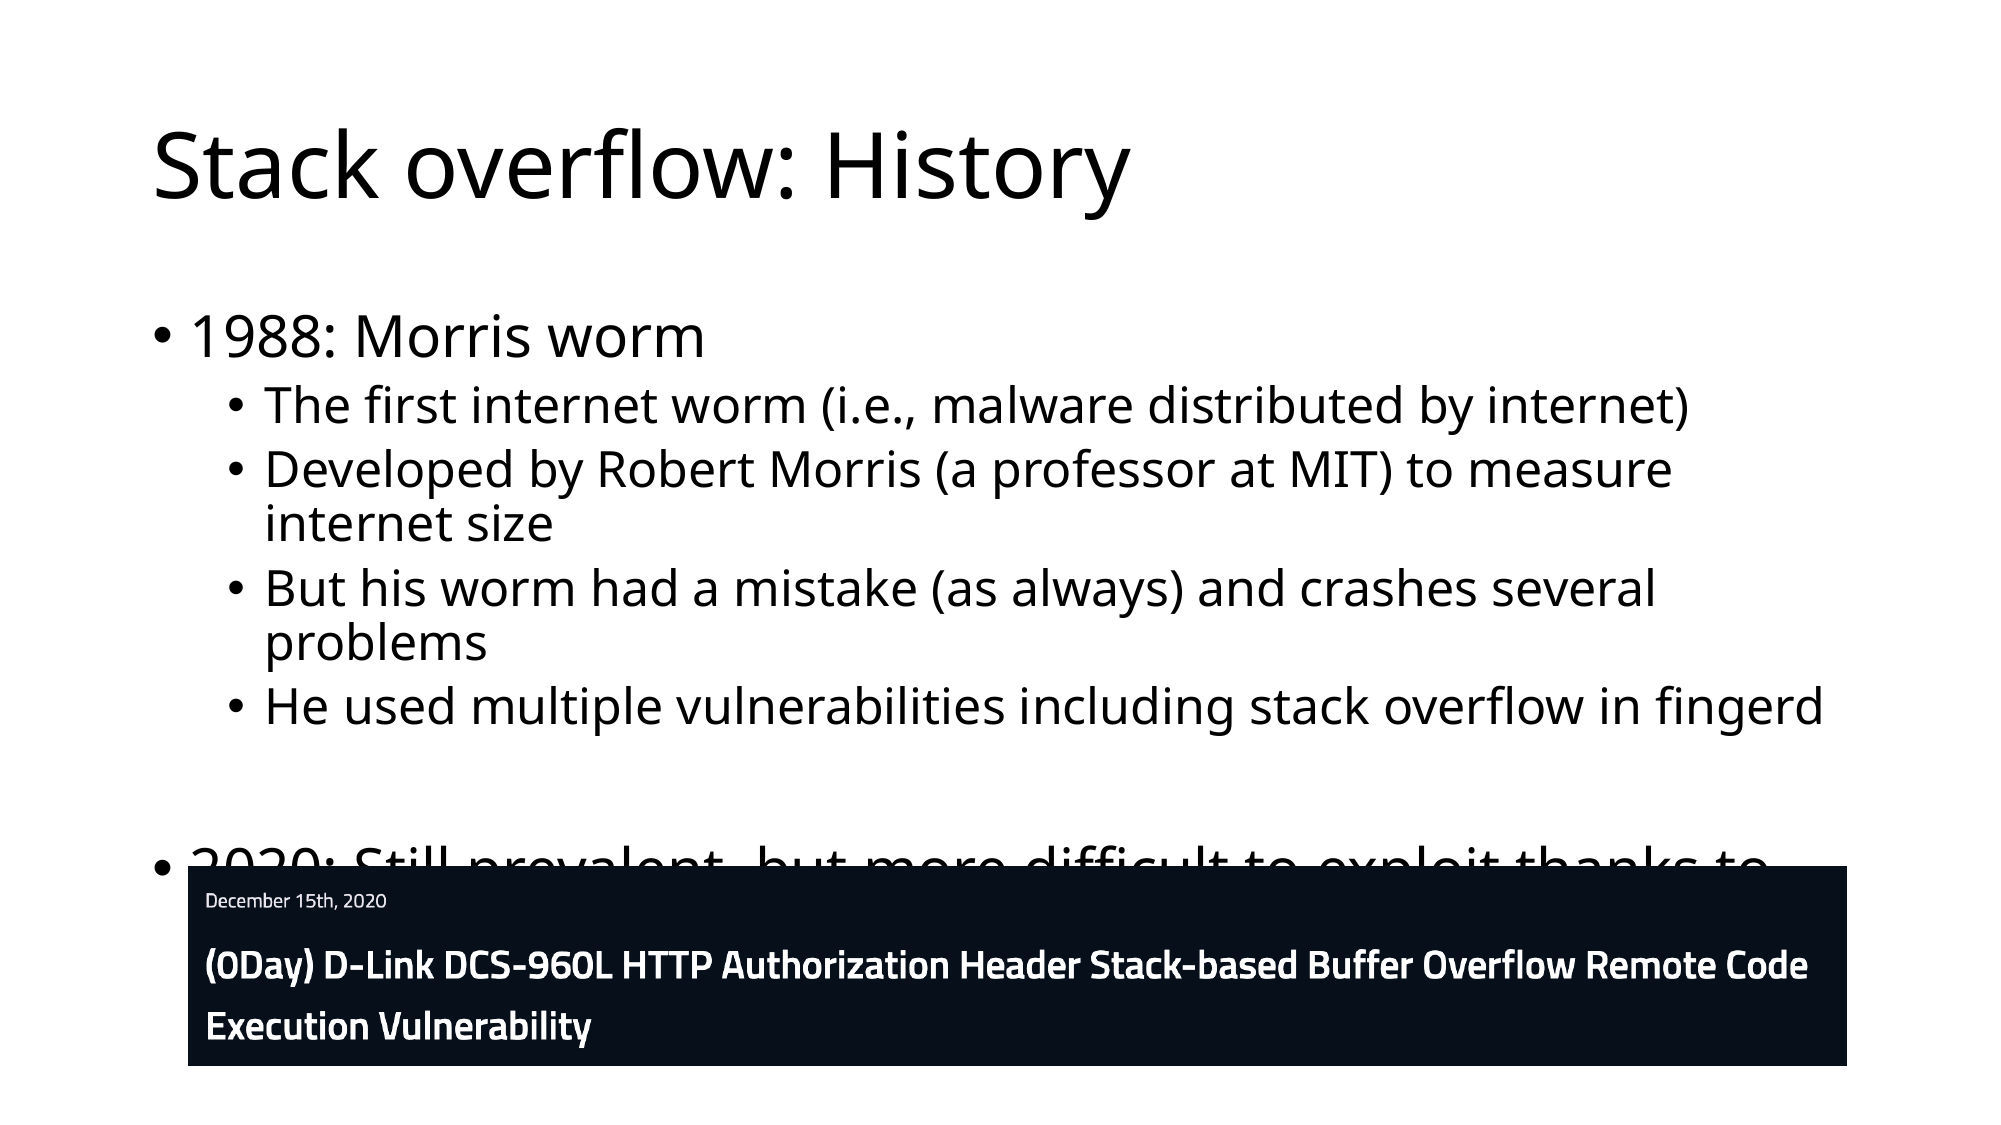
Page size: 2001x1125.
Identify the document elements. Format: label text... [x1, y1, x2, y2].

list 1988: Morris worm The first internet worm (i.e., malware distributed by internet) Developed by Robert Morris (a professor at MIT) to measure internet size But his worm had a mistake (as always) and crashes several problems He used multiple vulnerabilities including stack overflow in fingerd 2020: Still prevalent, but more difficult to exploit thanks to stack protection, which we will explore next week [137, 299, 1863, 1014]
picture [188, 866, 1847, 1066]
title Stack overflow: History [137, 59, 1863, 278]
